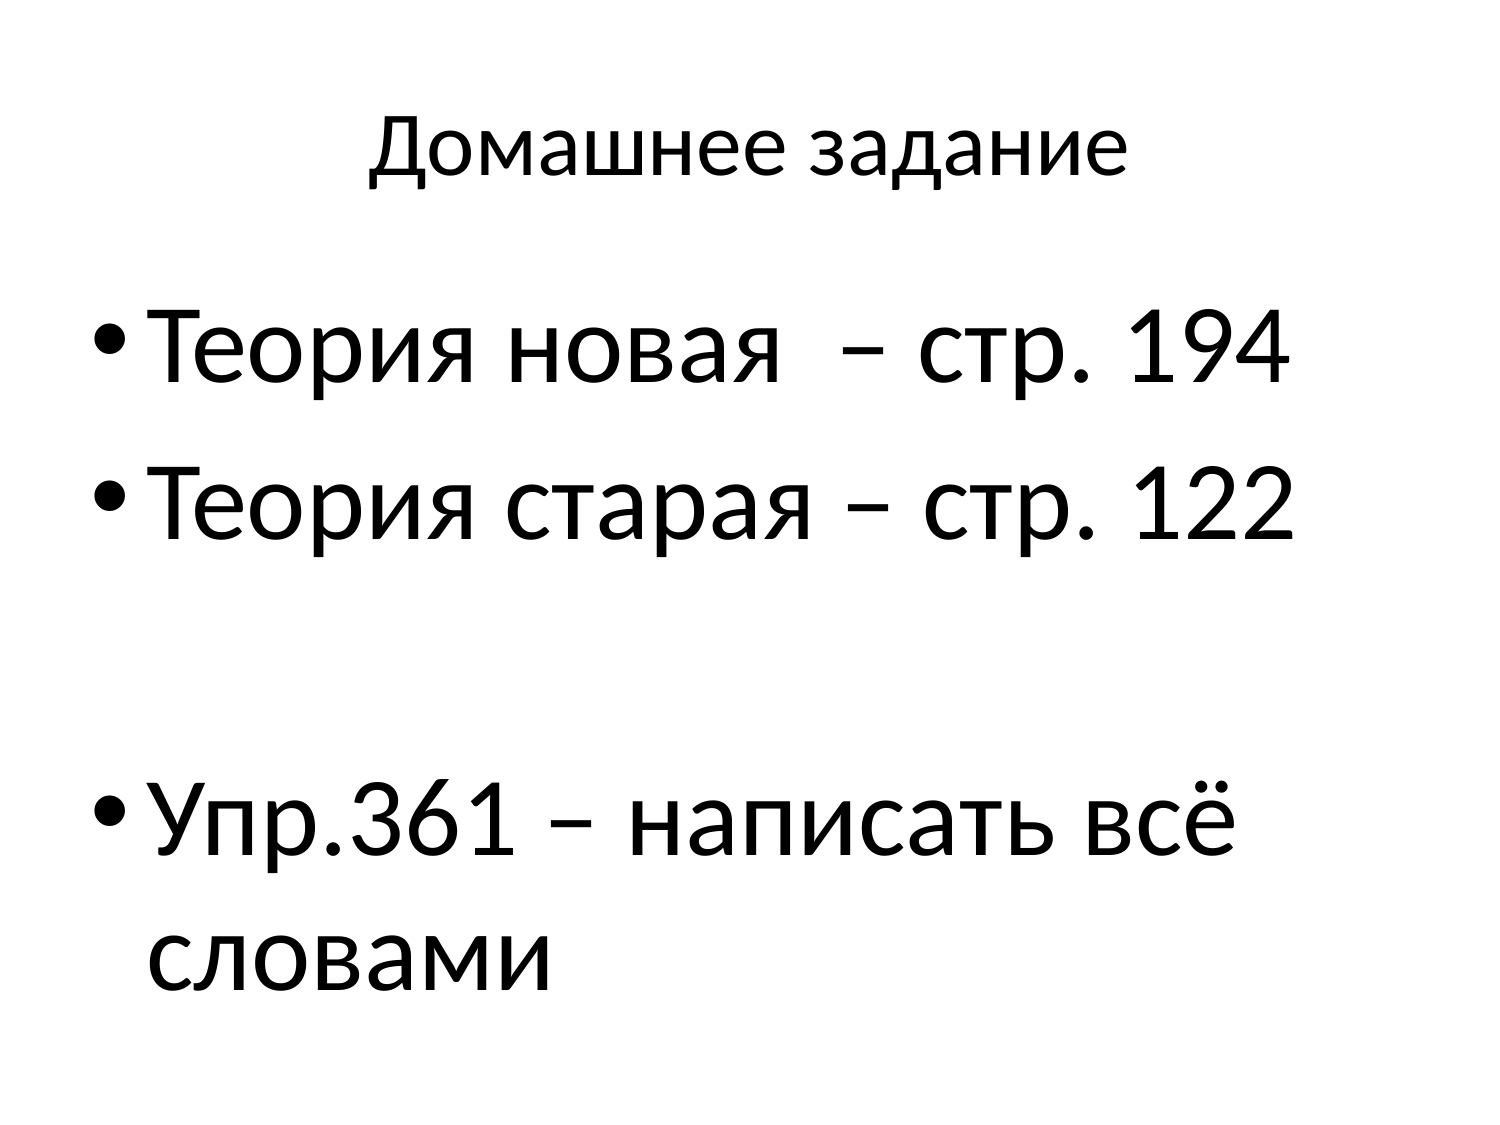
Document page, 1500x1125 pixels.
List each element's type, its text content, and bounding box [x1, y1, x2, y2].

list Теория новая – стр. 194 Теория старая – стр. 122 Упр.361 – написать всё словами [75, 262, 1425, 1005]
title Домашнее задание [75, 45, 1425, 233]
